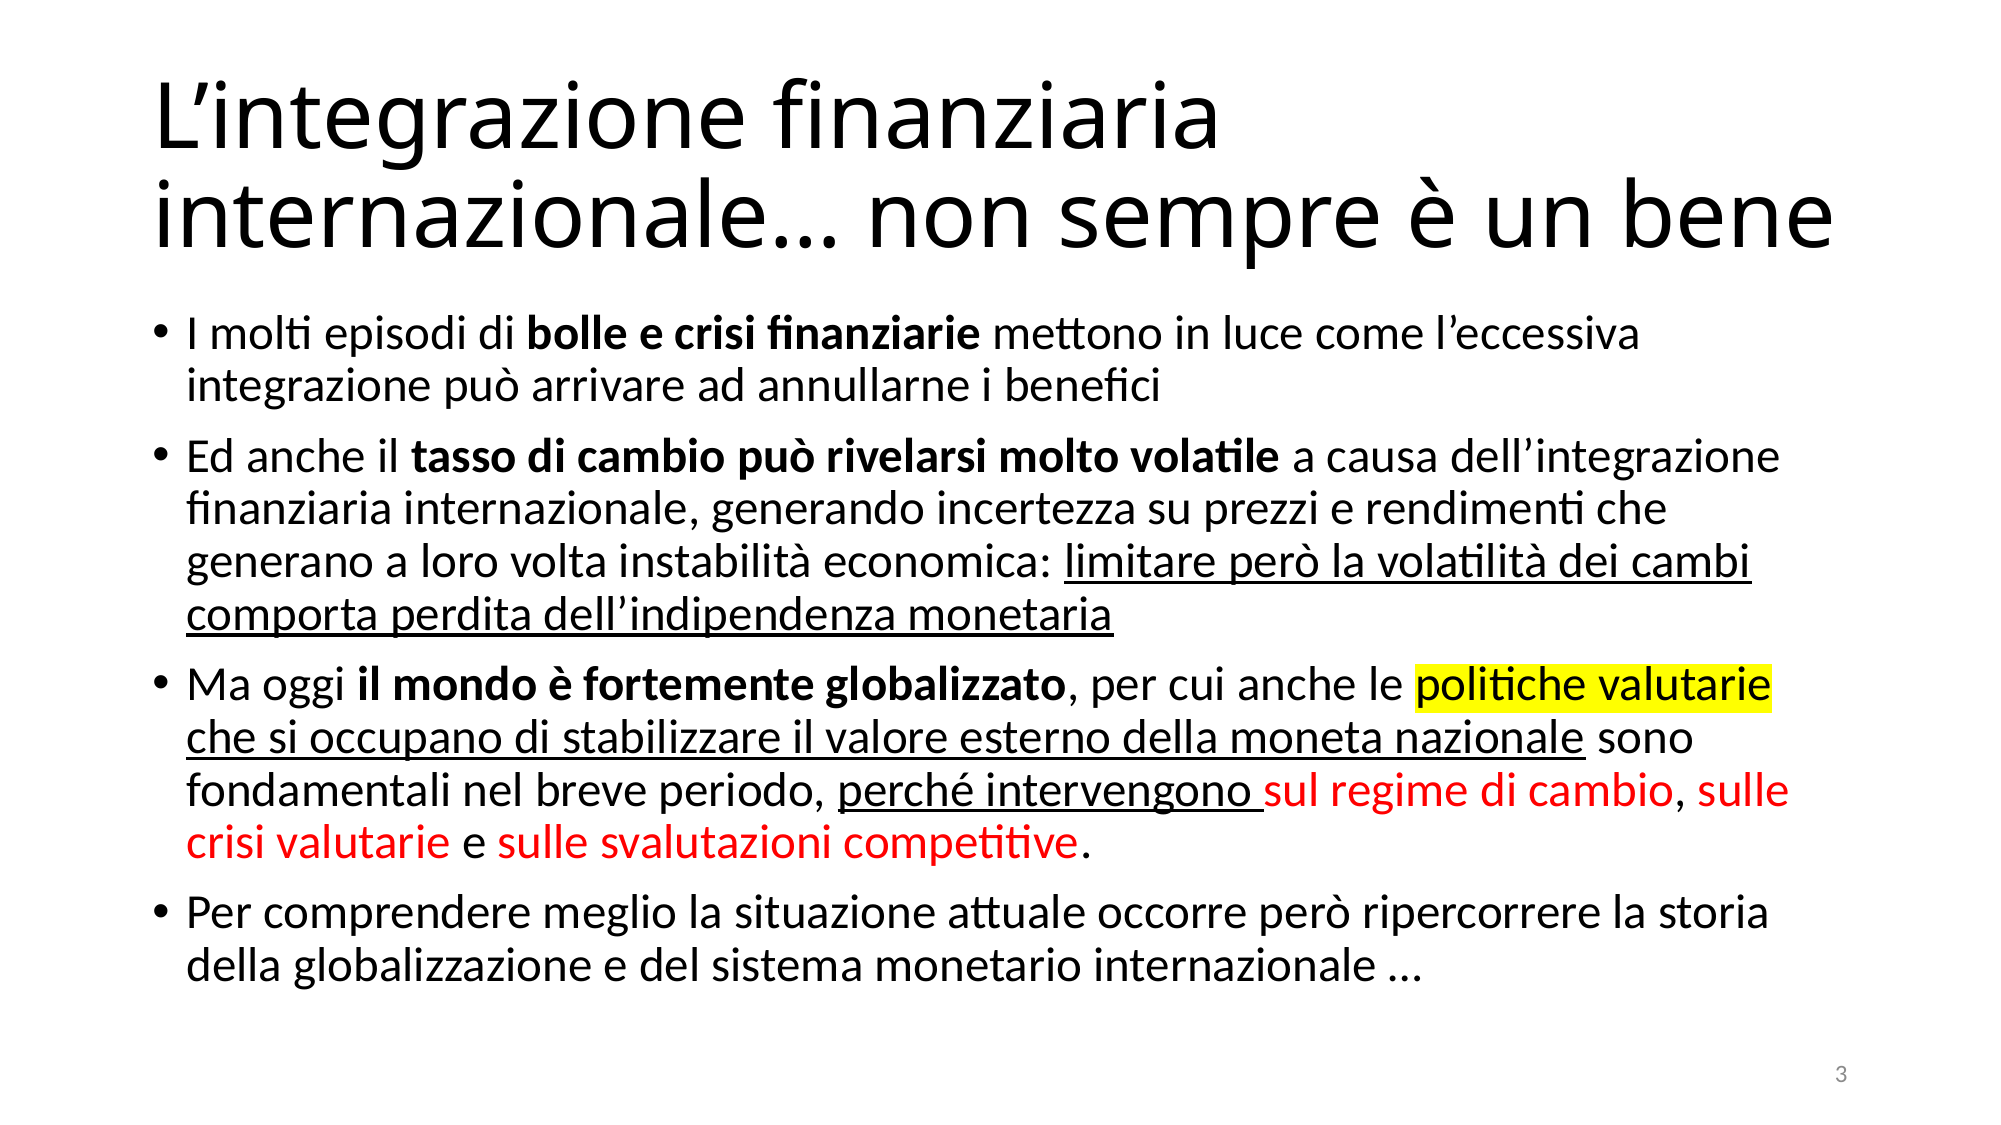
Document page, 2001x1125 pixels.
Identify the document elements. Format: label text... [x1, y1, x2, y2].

list I molti episodi di bolle e crisi finanziarie mettono in luce come l’eccessiva integrazione può arrivare ad annullarne i benefici Ed anche il tasso di cambio può rivelarsi molto volatile a causa dell’integrazione finanziaria internazionale, generando incertezza su prezzi e rendimenti che generano a loro volta instabilità economica: limitare però la volatilità dei cambi comporta perdita dell’indipendenza monetaria Ma oggi il mondo è fortemente globalizzato, per cui anche le politiche valutarie che si occupano di stabilizzare il valore esterno della moneta nazionale sono fondamentali nel breve periodo, perché intervengono sul regime di cambio, sulle crisi valutarie e sulle svalutazioni competitive. Per comprendere meglio la situazione attuale occorre però ripercorrere la storia della globalizzazione e del sistema monetario internazionale … [137, 299, 1863, 1014]
title L’integrazione finanziaria internazionale… non sempre è un bene [137, 59, 1863, 278]
slide_number 3 [1412, 1042, 1863, 1103]
